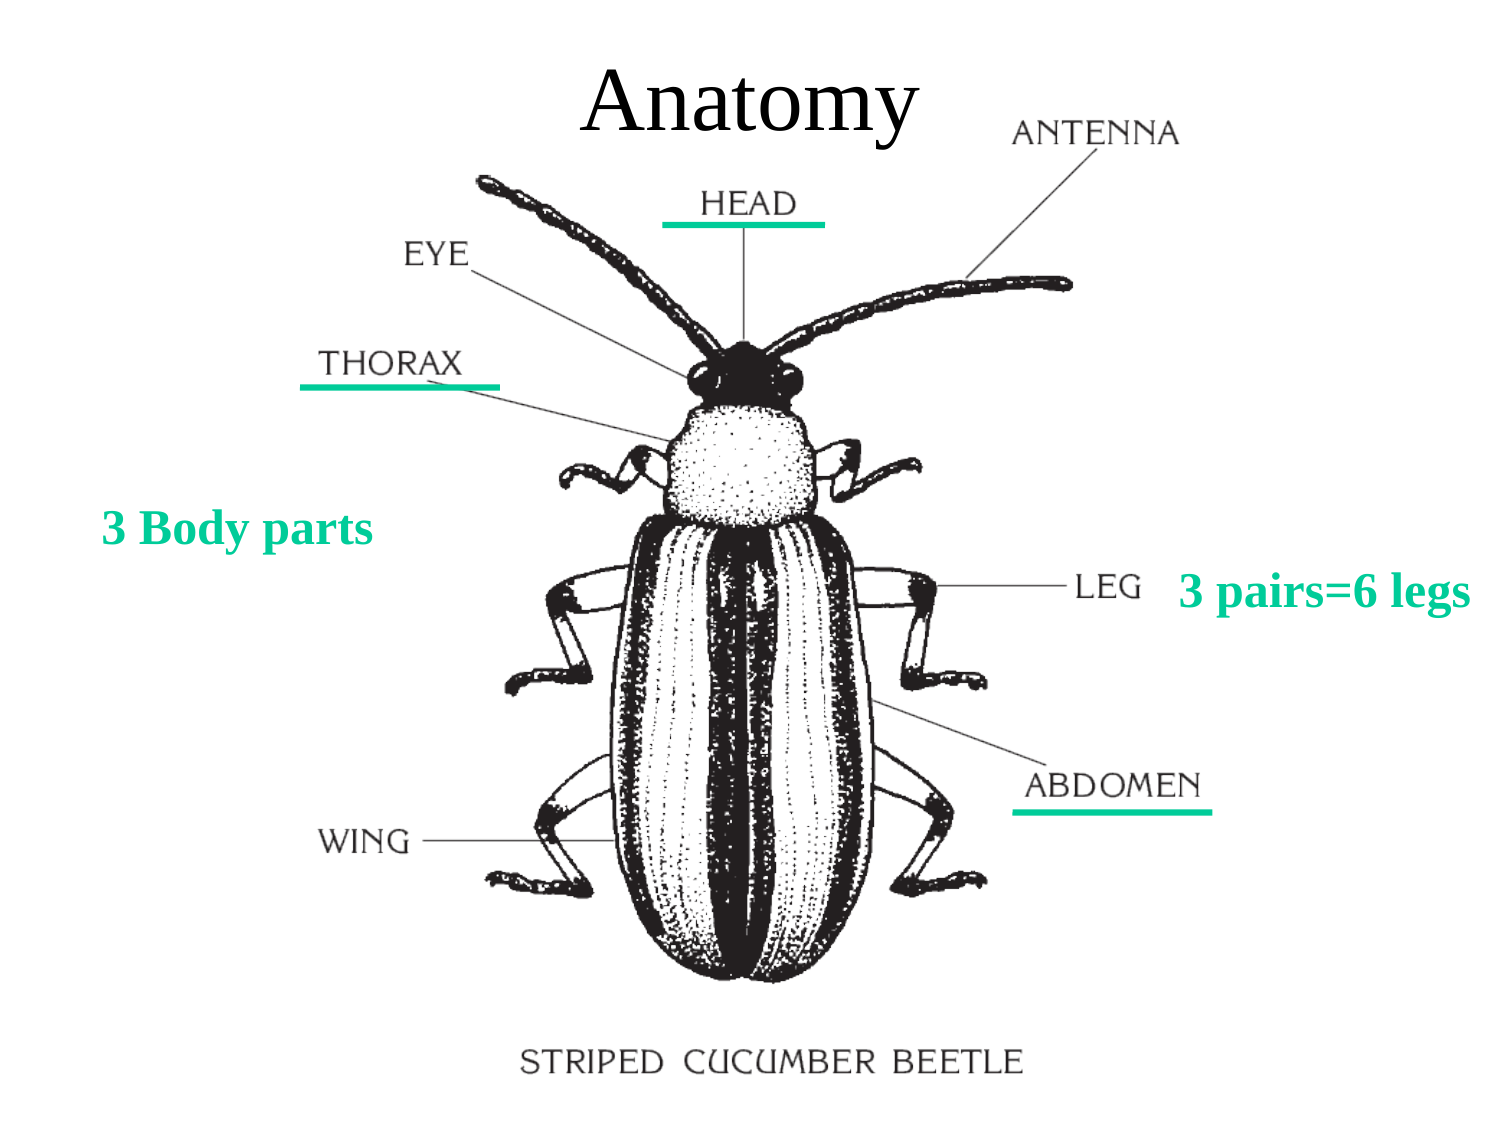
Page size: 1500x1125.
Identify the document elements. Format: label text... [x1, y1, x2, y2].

text_box 3 pairs=6 legs [1254, 549, 1500, 625]
text_box 3 Body parts [62, 487, 288, 563]
picture [293, 62, 1251, 1088]
title Anatomy [112, 0, 1388, 188]
